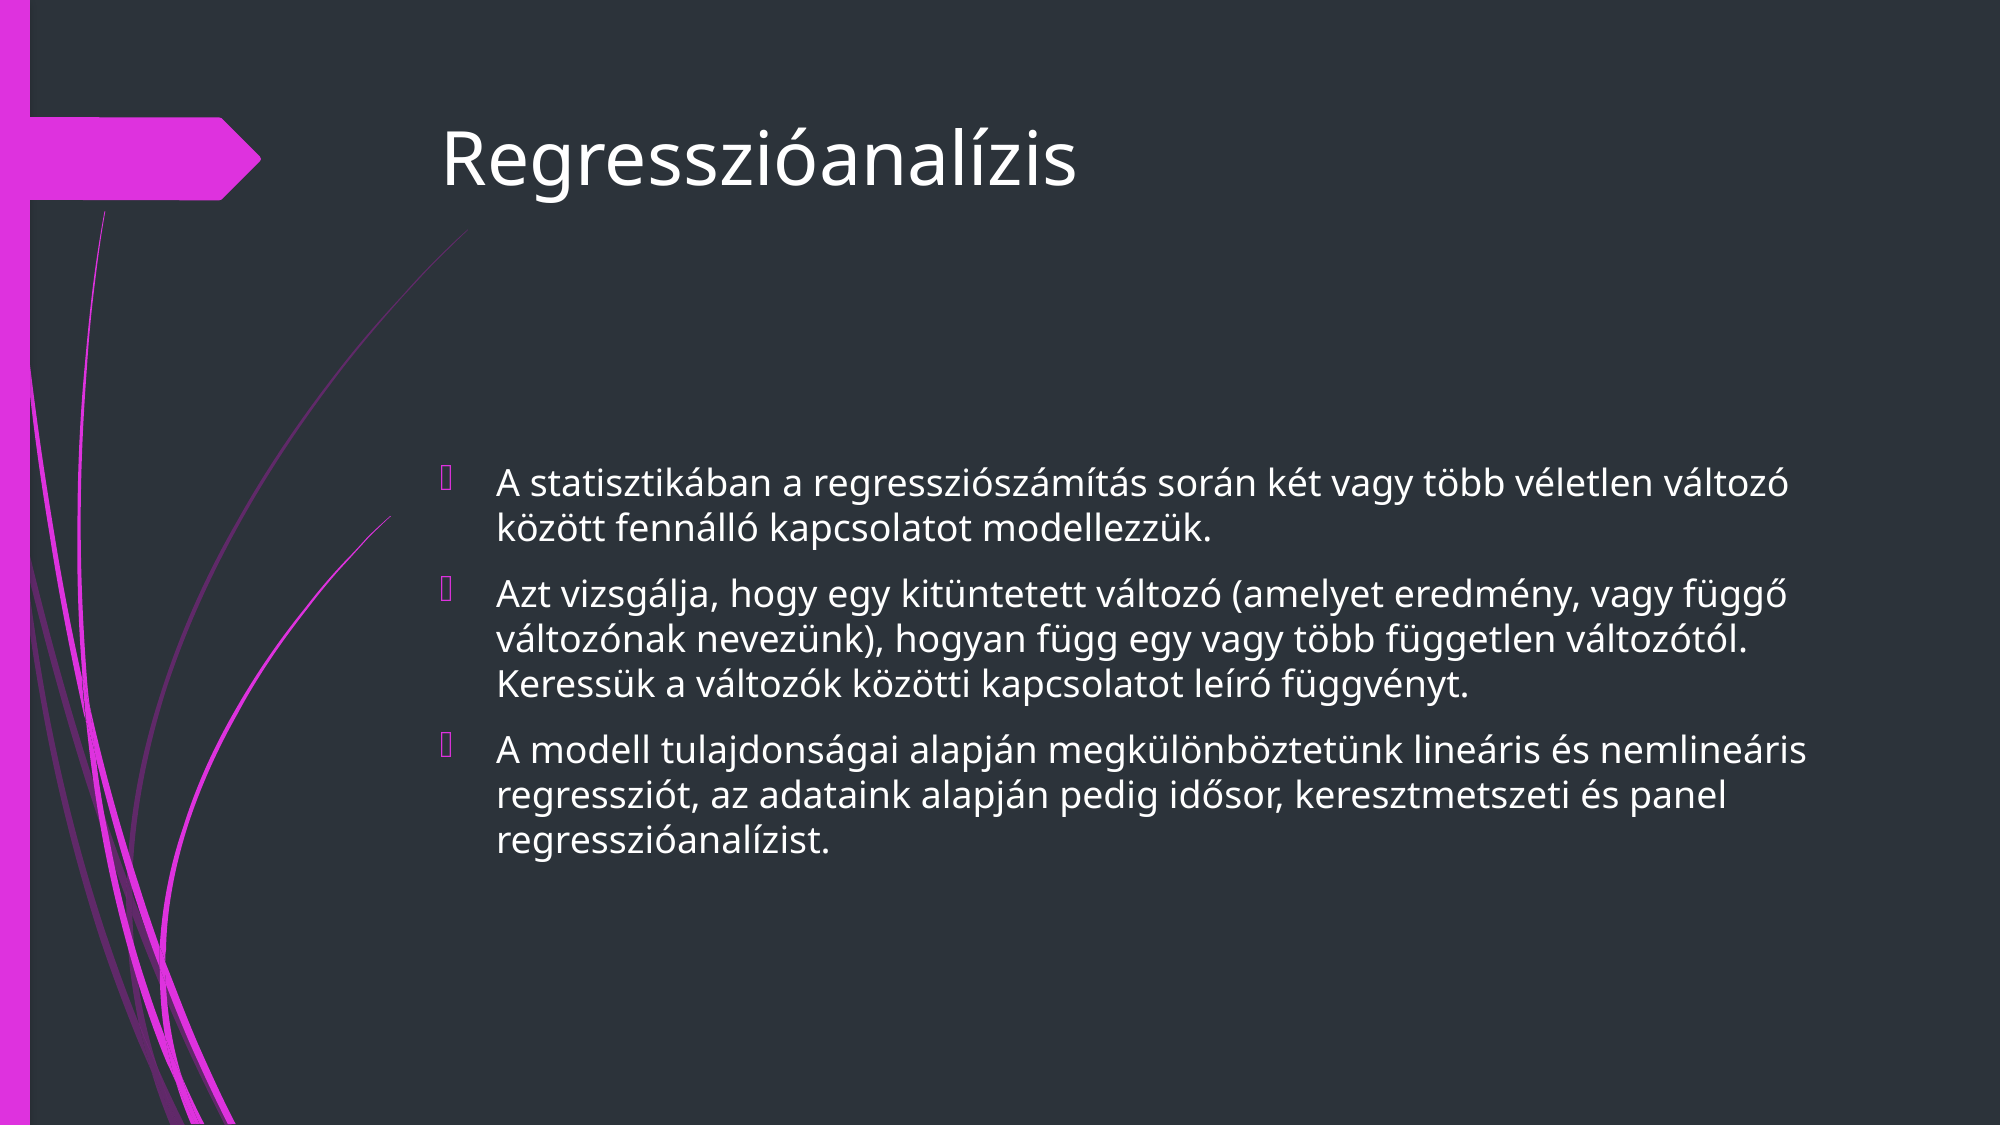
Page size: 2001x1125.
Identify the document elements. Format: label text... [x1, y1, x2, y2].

list A statisztikában a regressziószámítás során két vagy több véletlen változó között fennálló kapcsolatot modellezzük. Azt vizsgálja, hogy egy kitüntetett változó (amelyet eredmény, vagy függő változónak nevezünk), hogyan függ egy vagy több független változótól. Keressük a változók közötti kapcsolatot leíró függvényt. A modell tulajdonságai alapján megkülönböztetünk lineáris és nemlineáris regressziót, az adataink alapján pedig idősor, keresztmetszeti és panel regresszióanalízist. [424, 350, 1888, 970]
title Regresszióanalízis [425, 102, 1888, 313]
